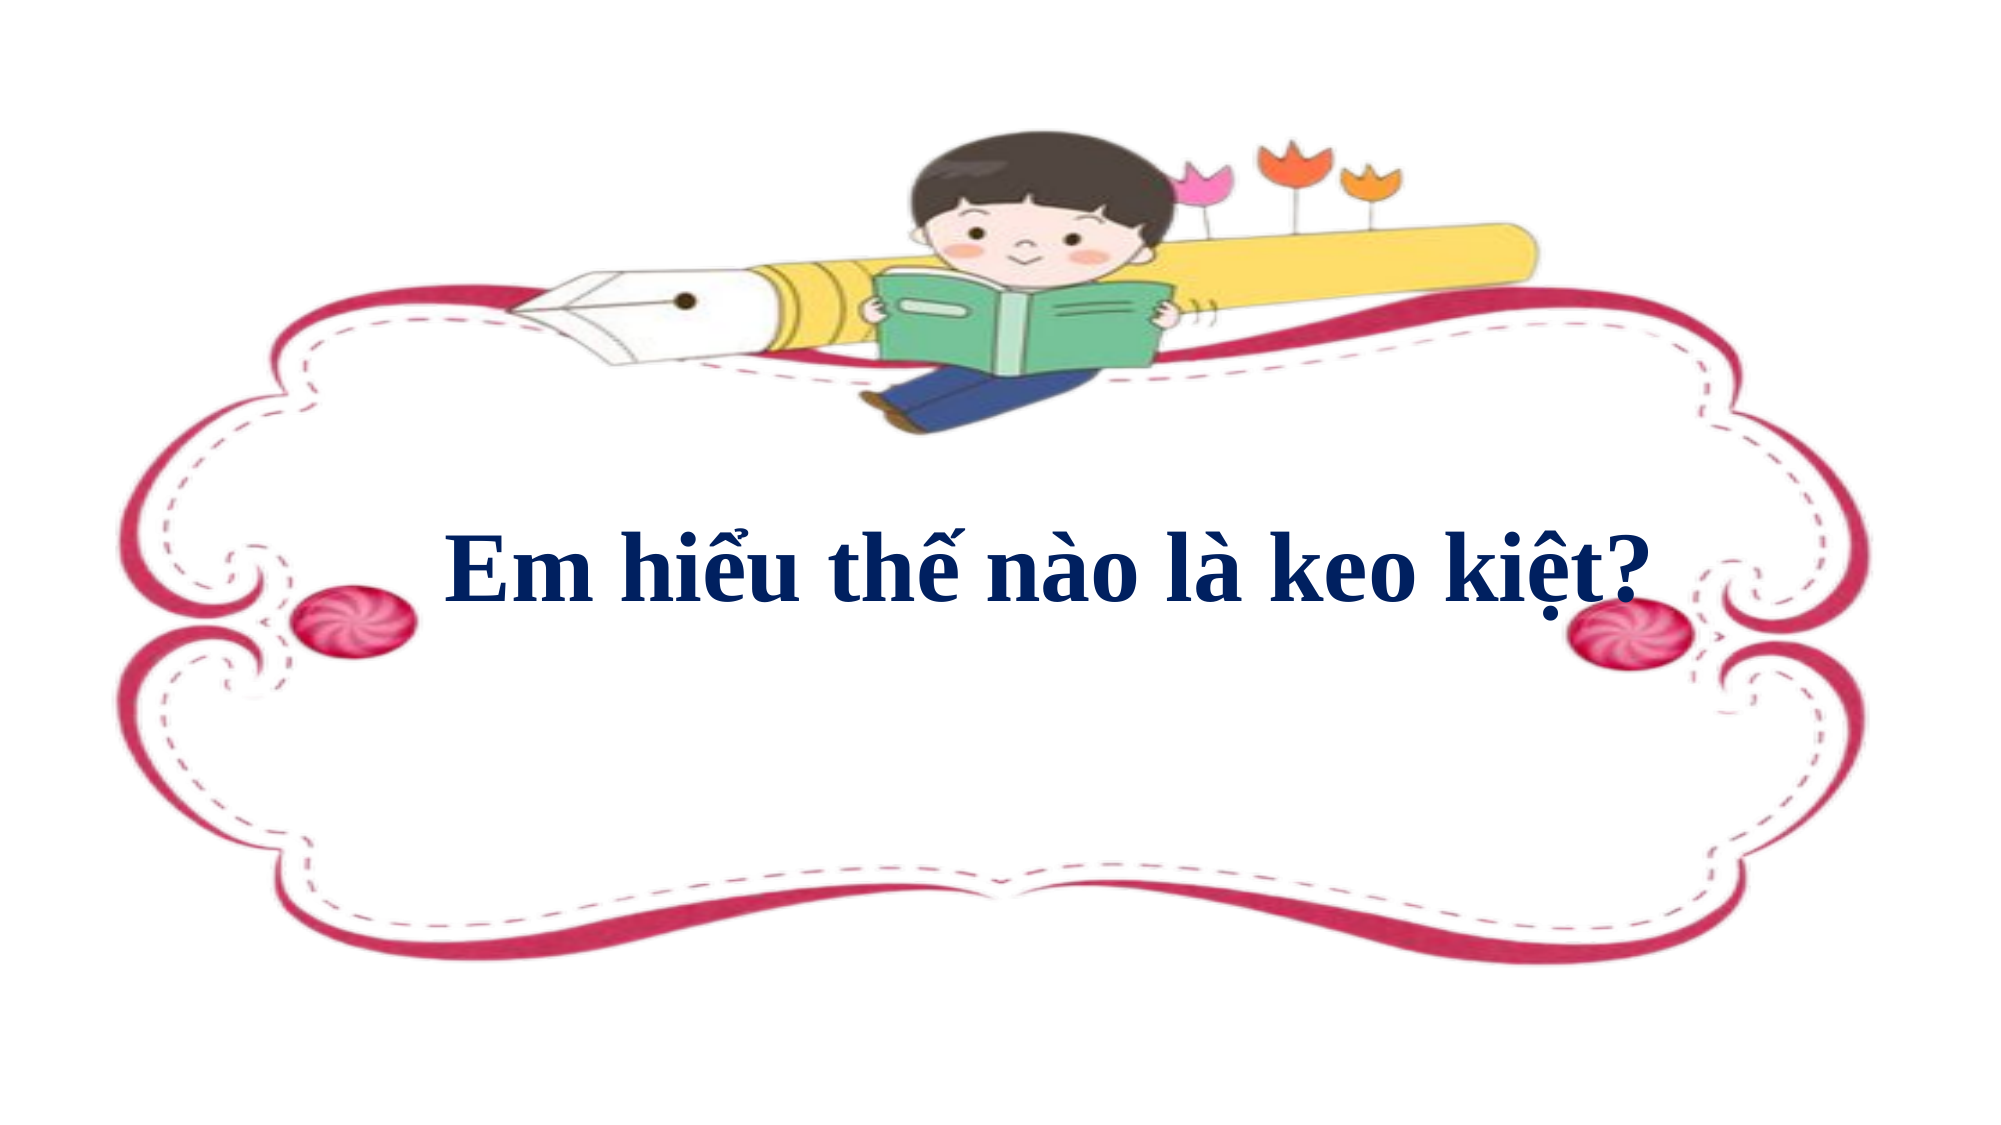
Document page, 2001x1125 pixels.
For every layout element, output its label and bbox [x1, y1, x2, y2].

picture [59, 71, 1967, 1053]
